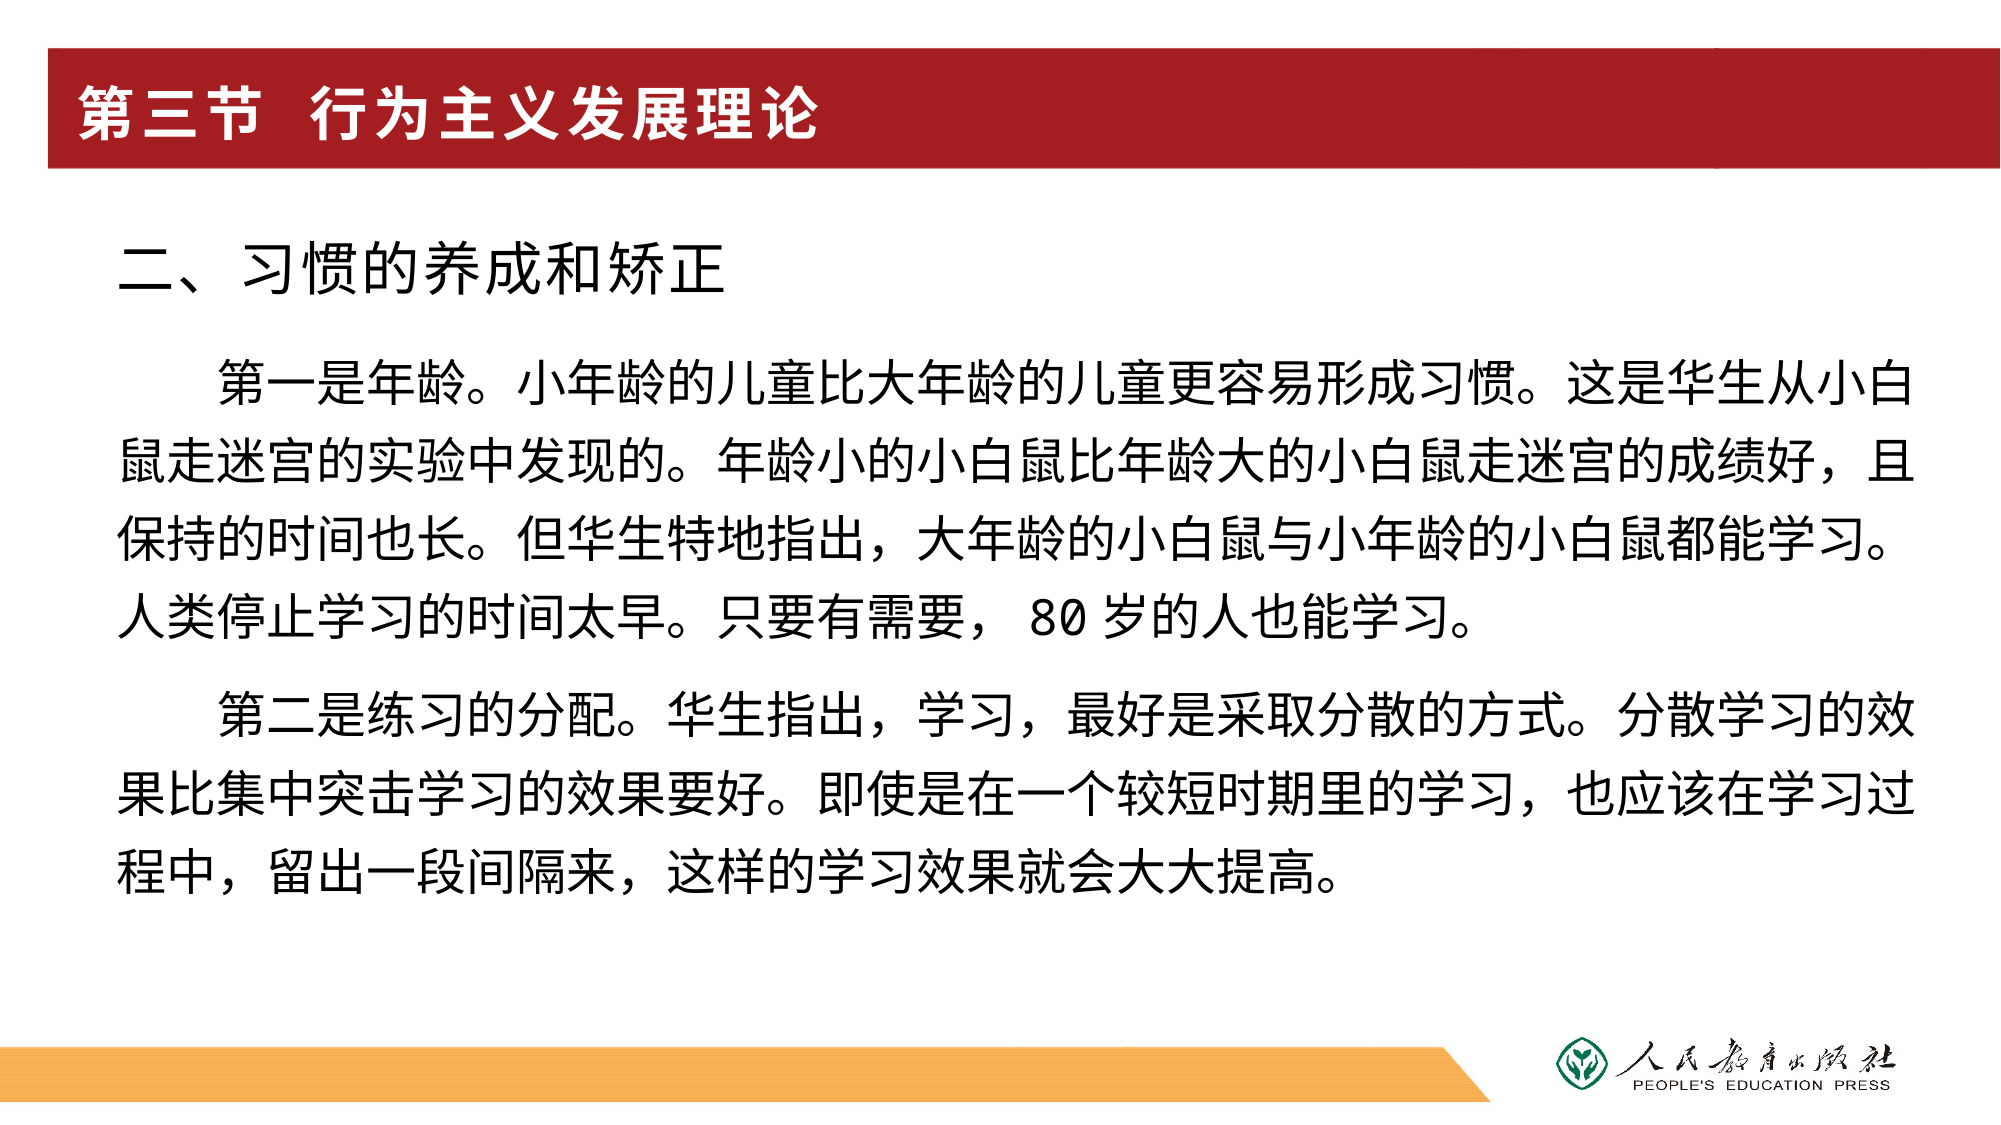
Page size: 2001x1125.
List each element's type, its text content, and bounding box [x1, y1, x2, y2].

title 第三节 行为主义发展理论 [62, 57, 1788, 167]
list 第一是年龄。小年龄的儿童比大年龄的儿童更容易形成习惯。这是华生从小白鼠走迷宫的实验中发现的。年龄小的小白鼠比年龄大的小白鼠走迷宫的成绩好，且保持的时间也长。但华生特地指出，大年龄的小白鼠与小年龄的小白鼠都能学习。人类停止学习的时间太早。只要有需要，80岁的人也能学习。 第二是练习的分配。华生指出，学习，最好是采取分散的方式。分散学习的效果比集中突击学习的效果要好。即使是在一个较短时期里的学习，也应该在学习过程中，留出一段间隔来，这样的学习效果就会大大提高。 [101, 325, 1939, 991]
picture [0, 0, 2001, 1125]
list 二、习惯的养成和矫正 [101, 203, 1939, 307]
